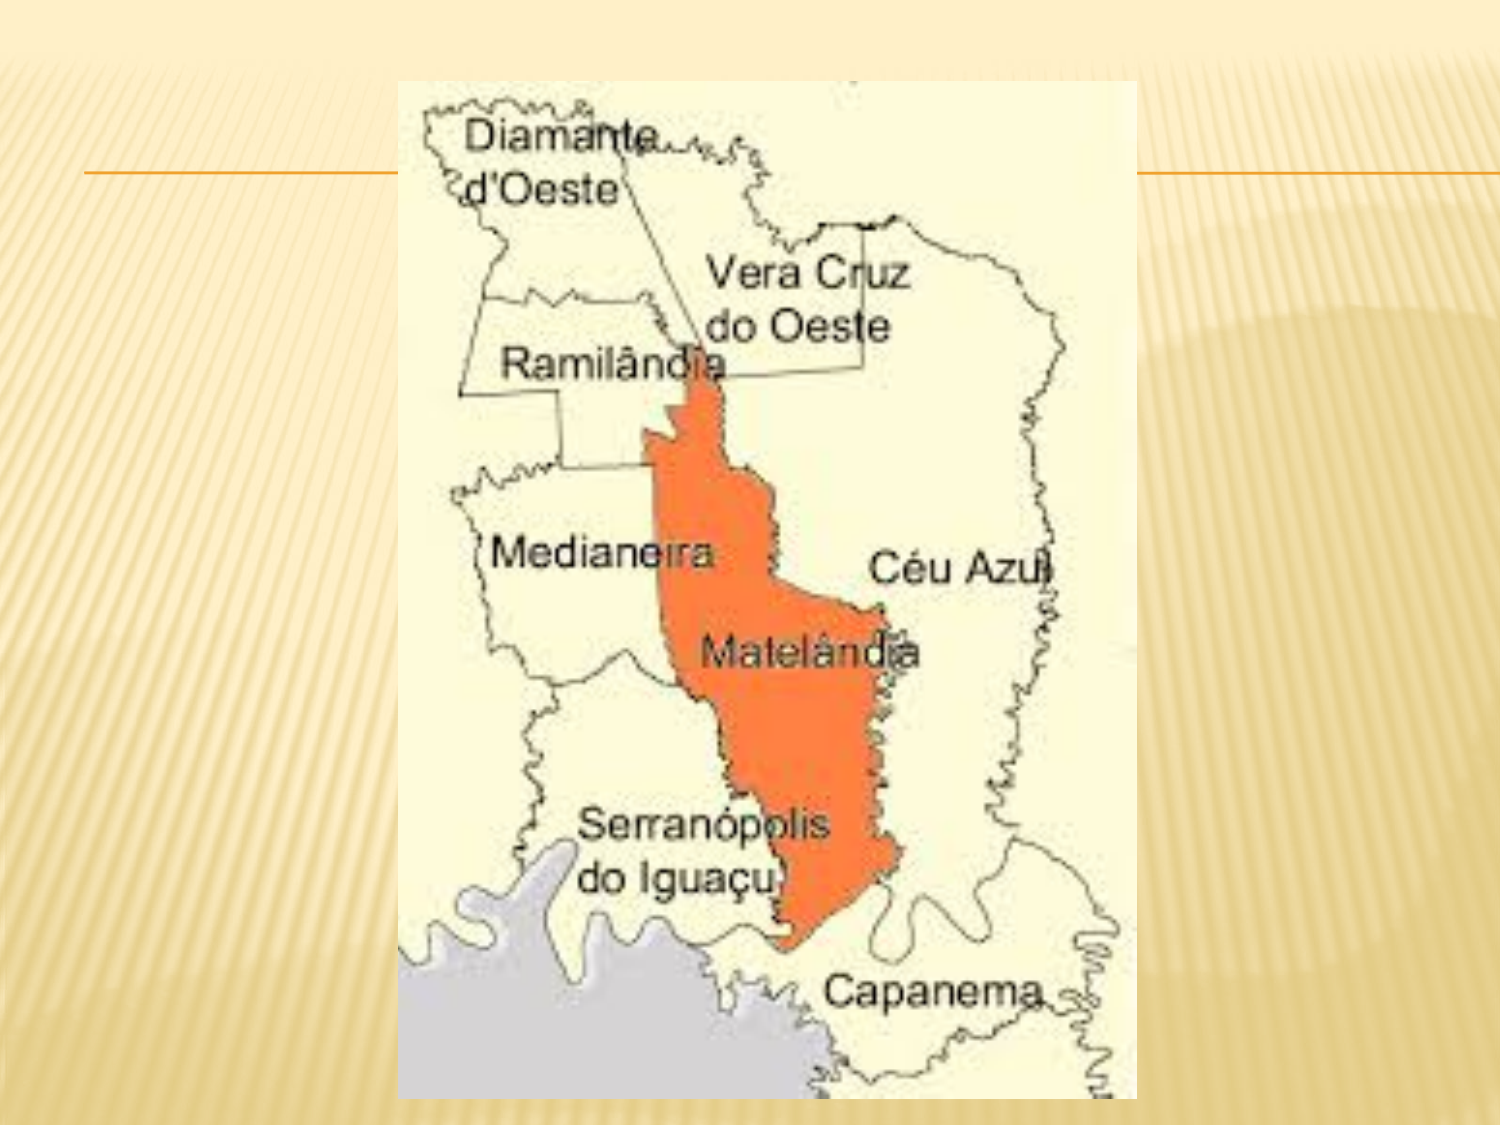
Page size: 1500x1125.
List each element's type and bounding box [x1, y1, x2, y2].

picture [398, 81, 1137, 1099]
